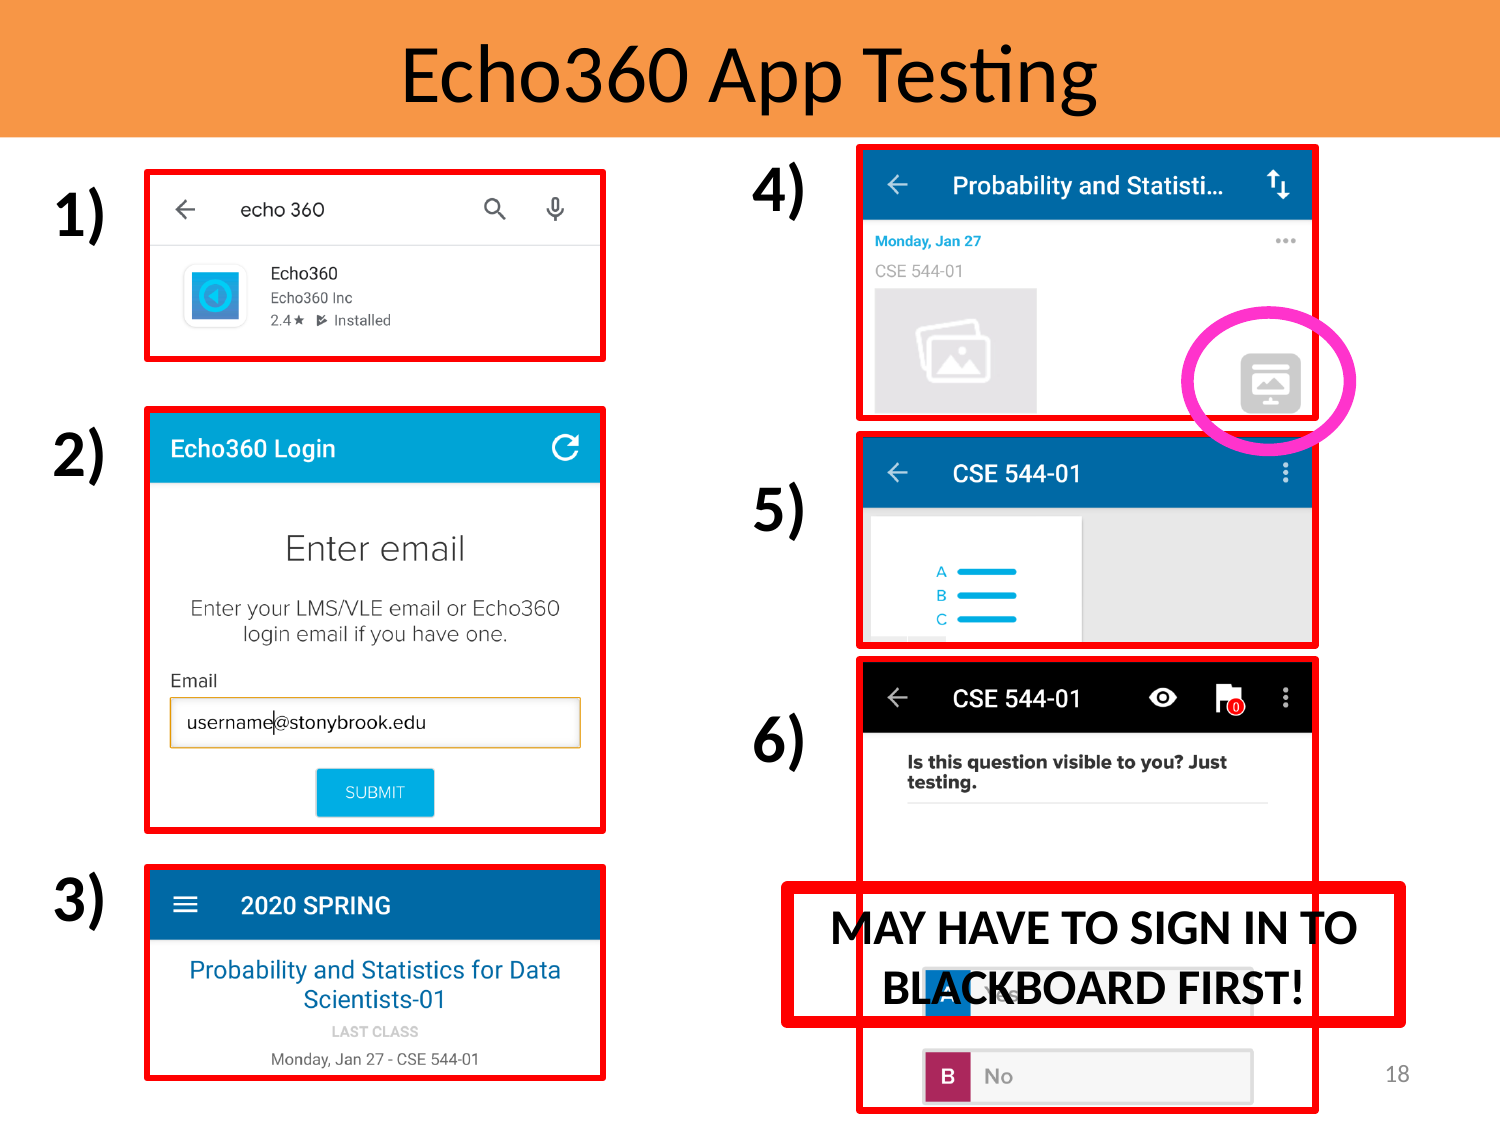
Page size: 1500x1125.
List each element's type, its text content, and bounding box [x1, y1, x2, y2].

picture [227, 447, 237, 457]
picture [324, 444, 334, 457]
picture [149, 869, 601, 1076]
picture [213, 444, 224, 457]
text_box Echo360 App Testing [0, 0, 1500, 138]
text_box MAY HAVE TO SIGN IN TO BLACKBOARD FIRST! [1316, 887, 1400, 1023]
picture [255, 440, 266, 457]
picture [862, 662, 1313, 1108]
picture [553, 434, 578, 460]
text_box 1) 2) 3) [37, 162, 225, 1022]
picture [228, 440, 237, 446]
picture [862, 437, 1313, 643]
picture [862, 149, 1313, 416]
picture [241, 440, 252, 457]
picture [173, 440, 183, 457]
picture [186, 444, 196, 457]
picture [199, 439, 209, 457]
picture [149, 483, 601, 828]
picture [149, 174, 601, 357]
picture [276, 440, 286, 457]
picture [303, 444, 314, 462]
text_box 4) 5) 6) [737, 137, 925, 864]
slide_number 18 [1319, 1042, 1425, 1103]
text_box MAY HAVE TO SIGN IN TO BLACKBOARD FIRST! [787, 887, 857, 1023]
text_box [1202, 322, 1353, 441]
picture [289, 444, 300, 457]
